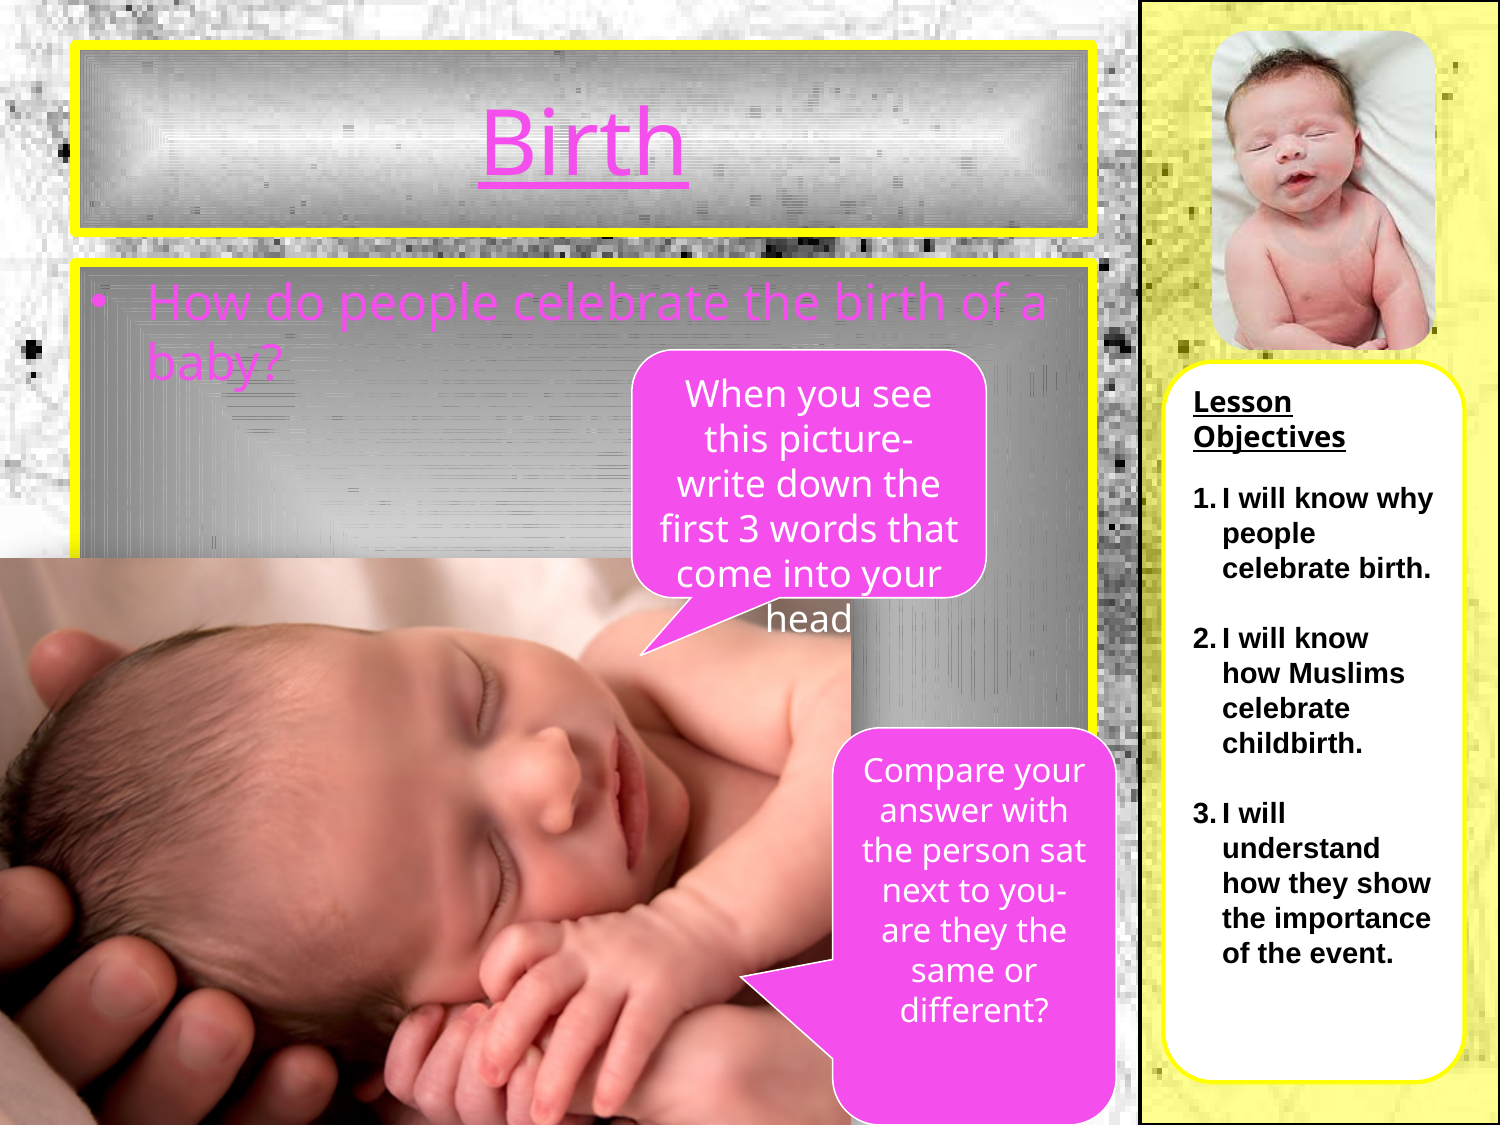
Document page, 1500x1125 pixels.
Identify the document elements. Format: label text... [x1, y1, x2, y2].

list How do people celebrate the birth of a baby? [70, 258, 1097, 736]
text_box When you see this picture- write down the first 3 words that come into your head [631, 349, 987, 598]
text_box Compare your answer with the person sat next to you- are they the same or different? [855, 727, 1117, 1125]
picture [0, 0, 1138, 1125]
title Birth [70, 40, 1097, 237]
picture [1211, 30, 1436, 350]
